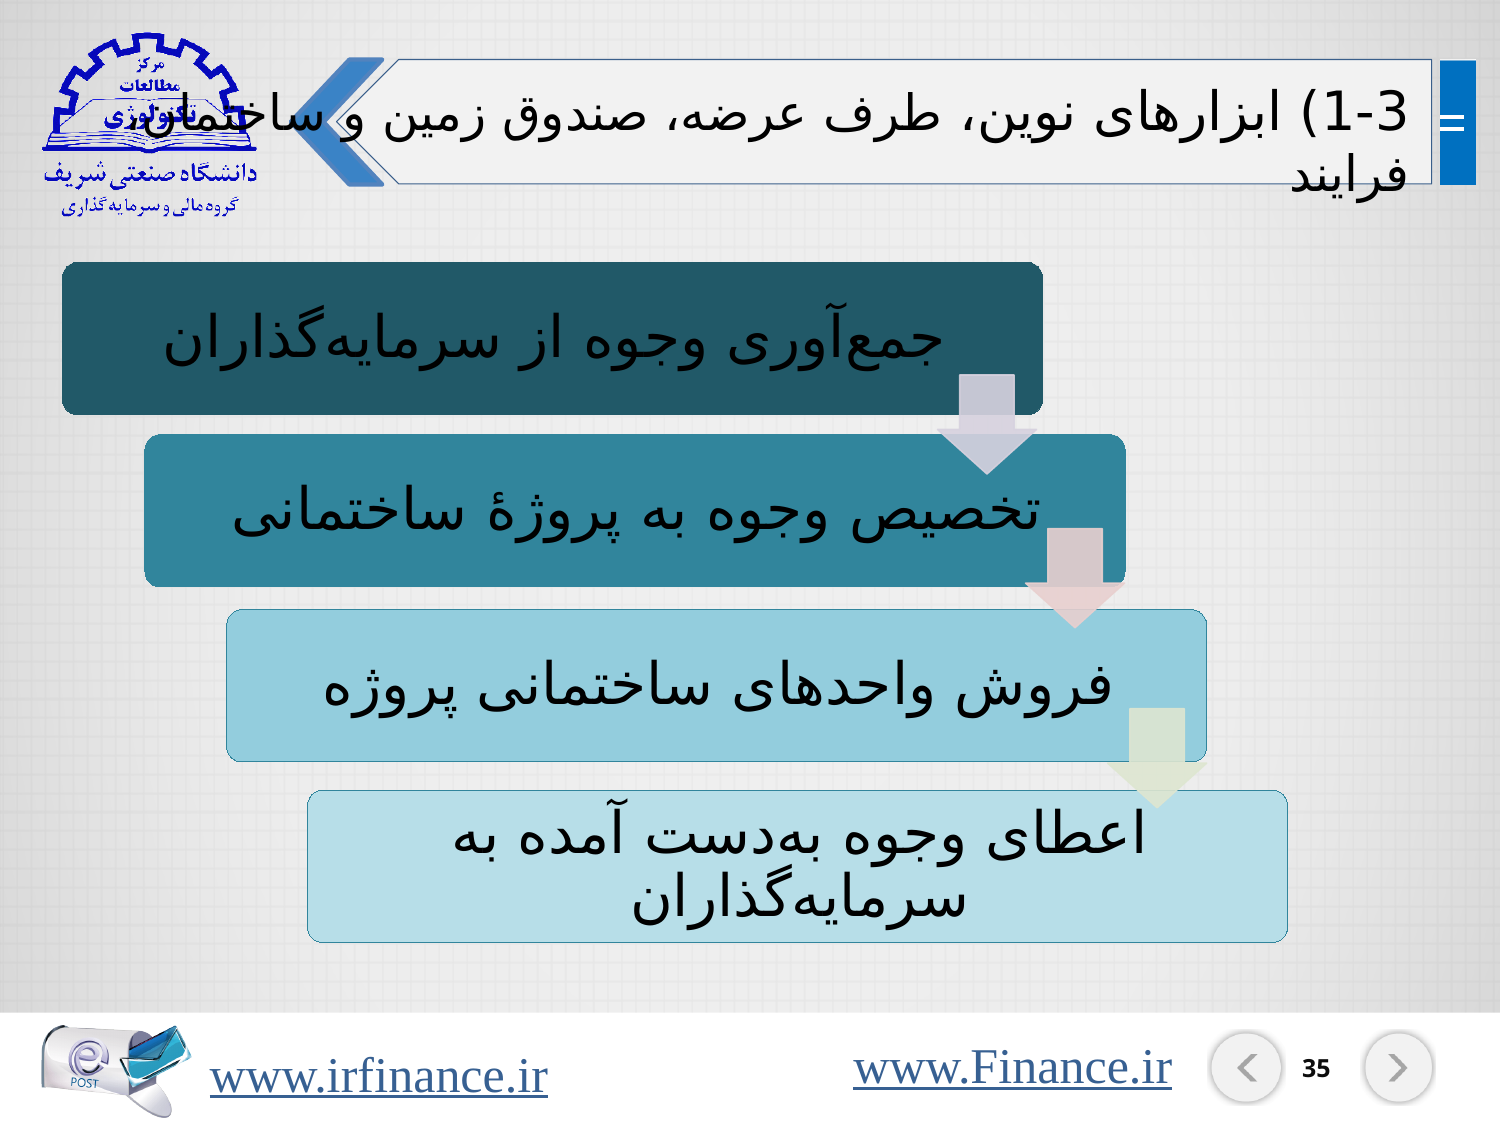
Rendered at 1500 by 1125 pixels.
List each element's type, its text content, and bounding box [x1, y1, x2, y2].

picture [0, 0, 1500, 1012]
picture [1207, 1029, 1286, 1106]
title 1-3) ابزارهای نوین، طرف عرضه، صندوق زمین و ساختمان، فرایند [75, 45, 1425, 233]
picture [41, 1025, 192, 1118]
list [62, 249, 1288, 943]
picture [1360, 1029, 1436, 1106]
